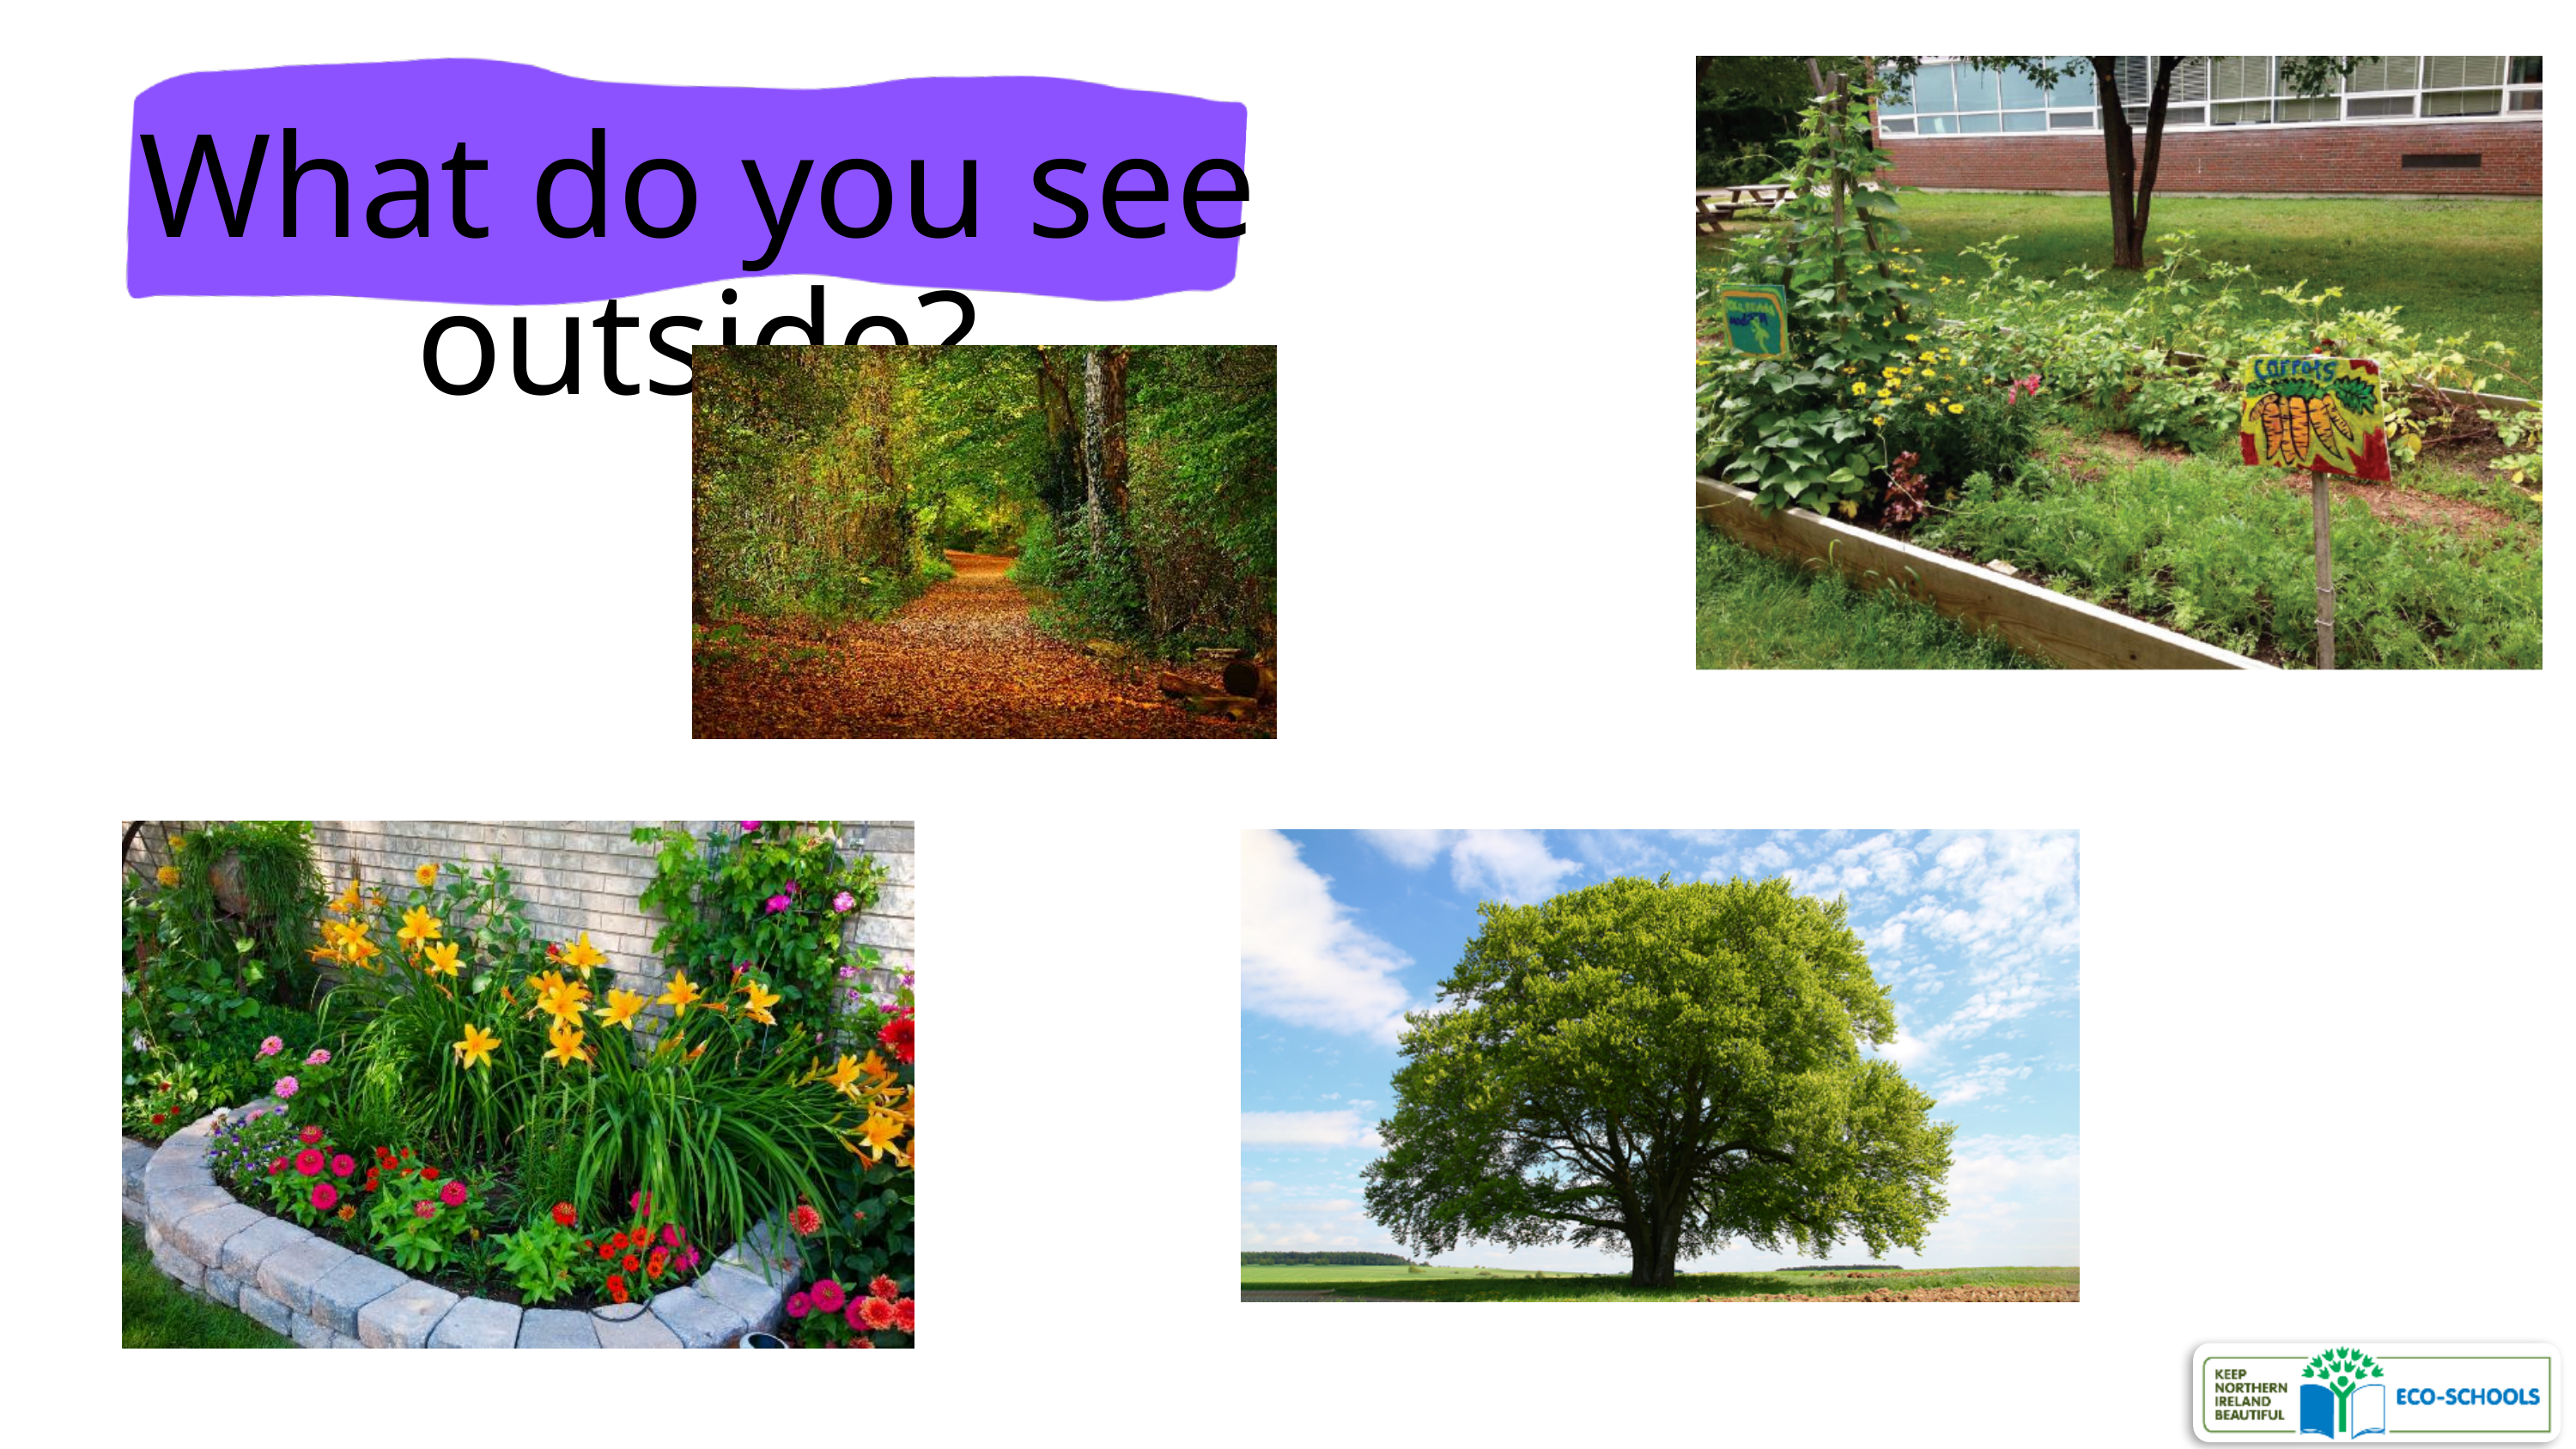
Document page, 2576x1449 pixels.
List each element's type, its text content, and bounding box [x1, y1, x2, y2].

picture [1696, 56, 2543, 671]
picture [128, 29, 1248, 327]
picture [1241, 829, 2081, 1302]
picture [691, 344, 1277, 739]
text_box What do you see outside? [4, 108, 1390, 423]
picture [2192, 1343, 2561, 1443]
picture [122, 820, 915, 1349]
